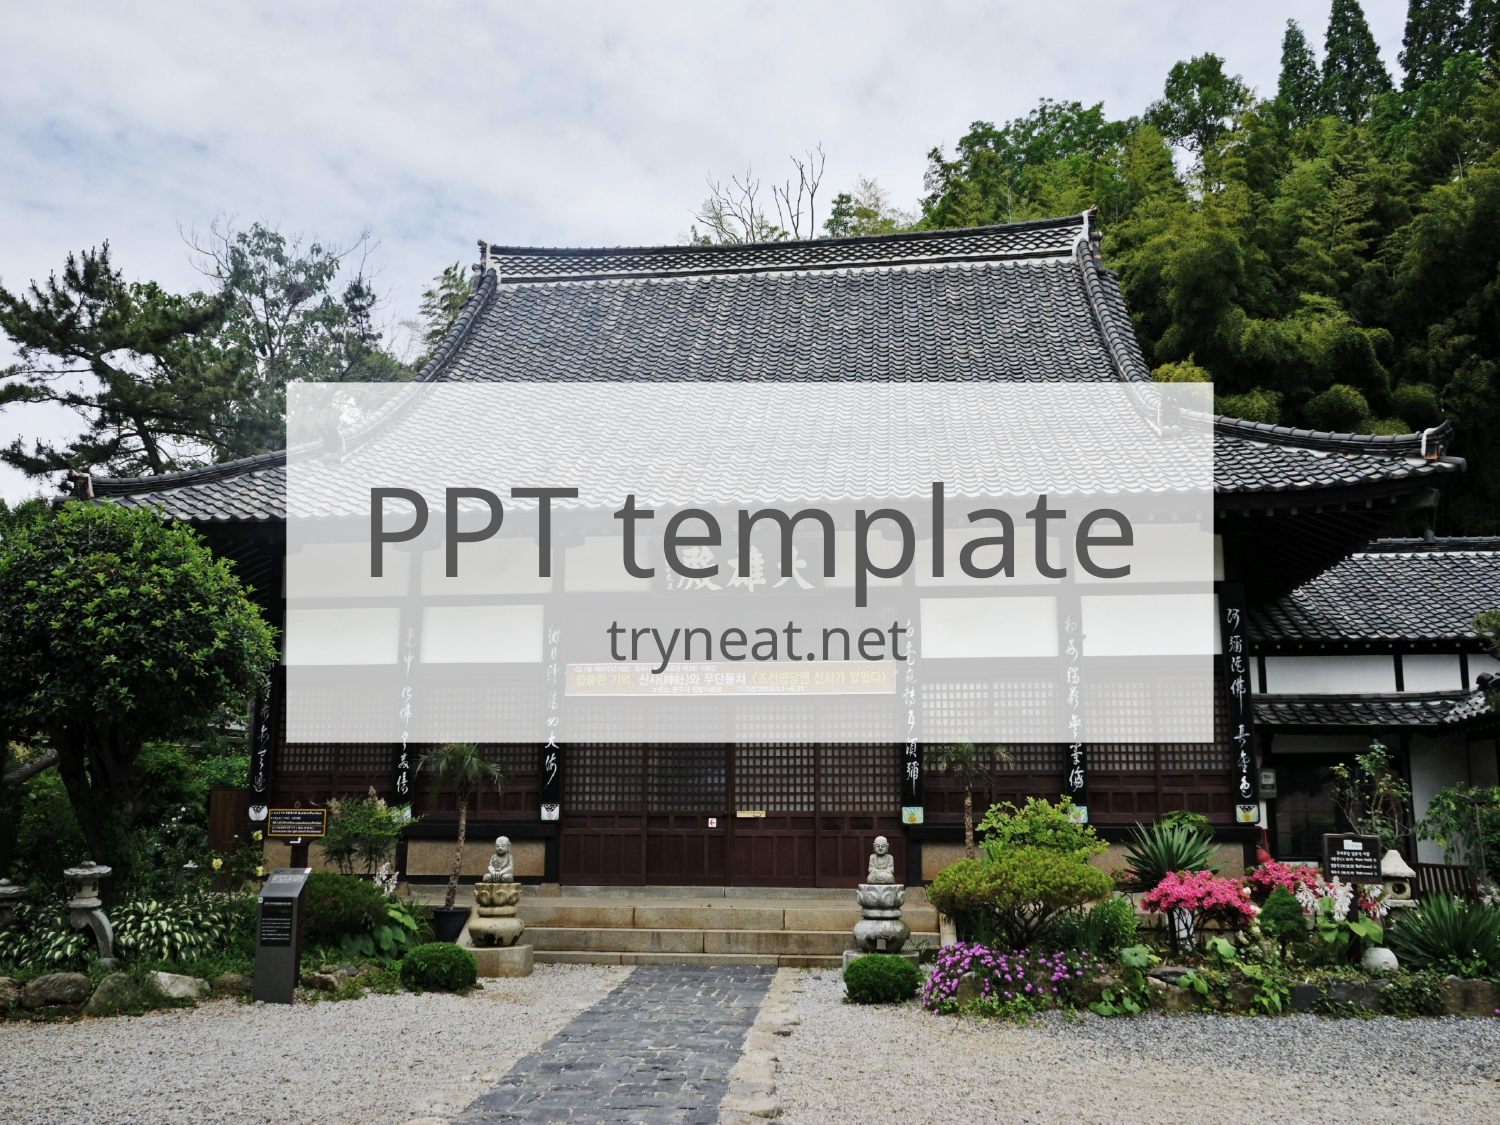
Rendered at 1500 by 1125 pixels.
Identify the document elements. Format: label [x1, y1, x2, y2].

text_box [0, 0, 1500, 1125]
